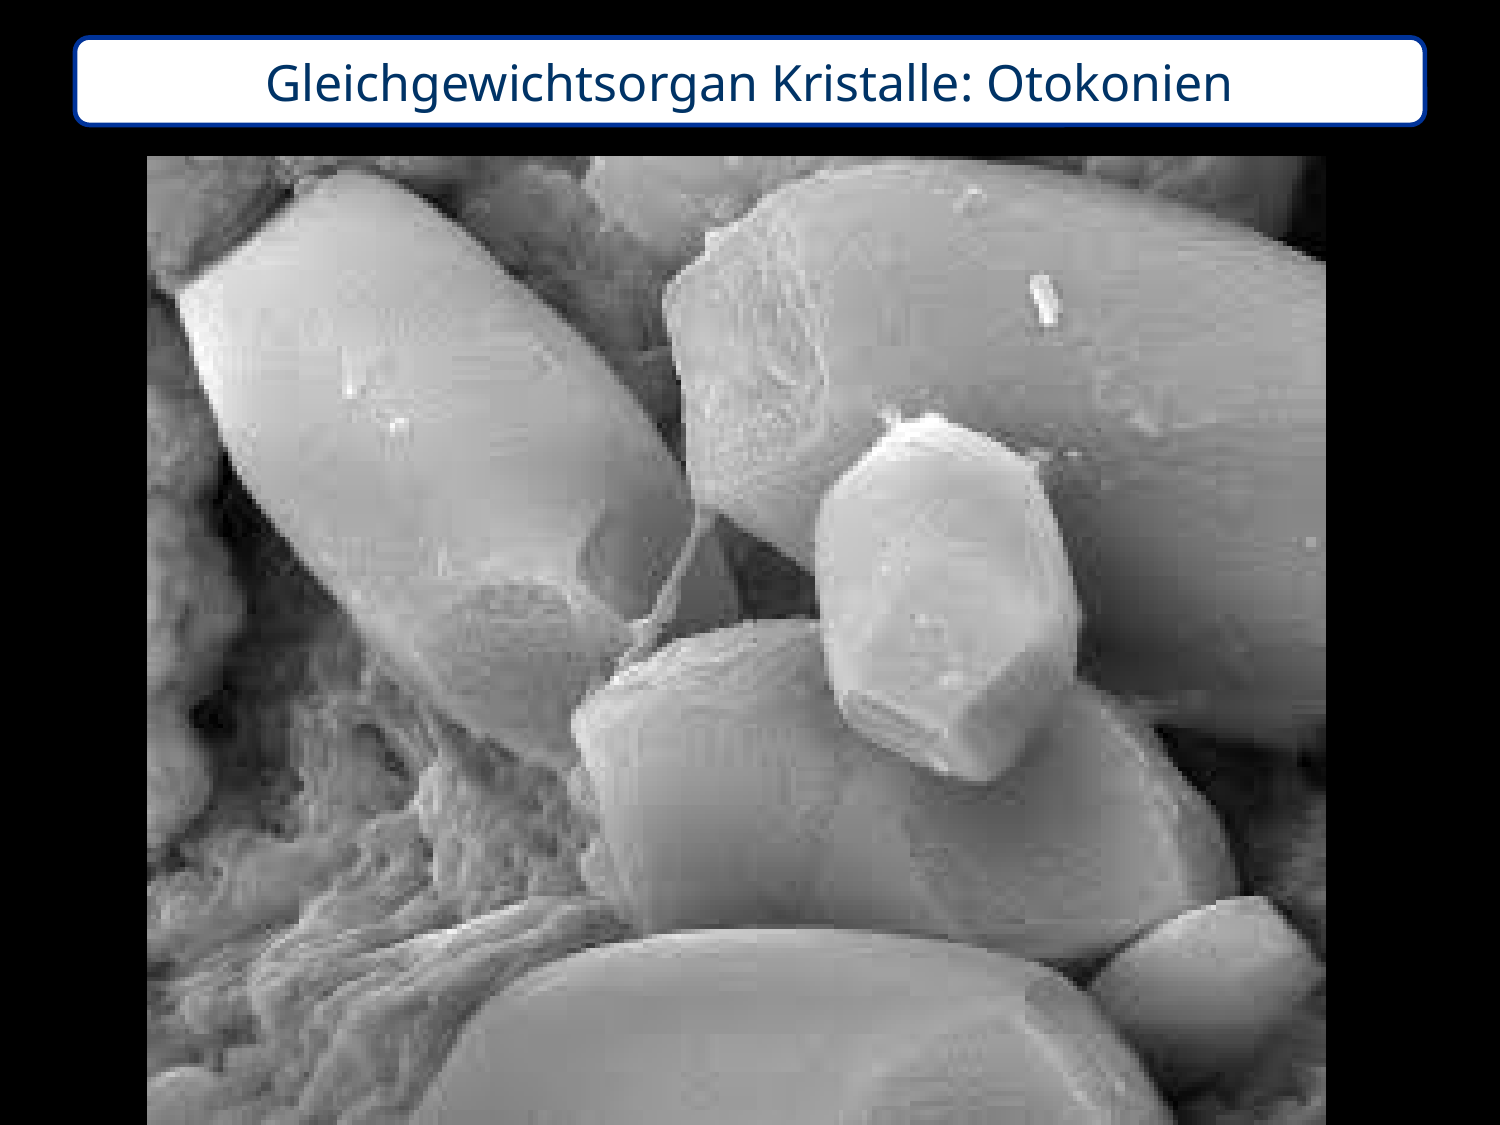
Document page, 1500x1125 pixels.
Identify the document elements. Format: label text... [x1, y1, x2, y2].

text_box Gleichgewichtsorgan Kristalle: Otokonien [74, 37, 1425, 125]
picture [147, 156, 1326, 1125]
